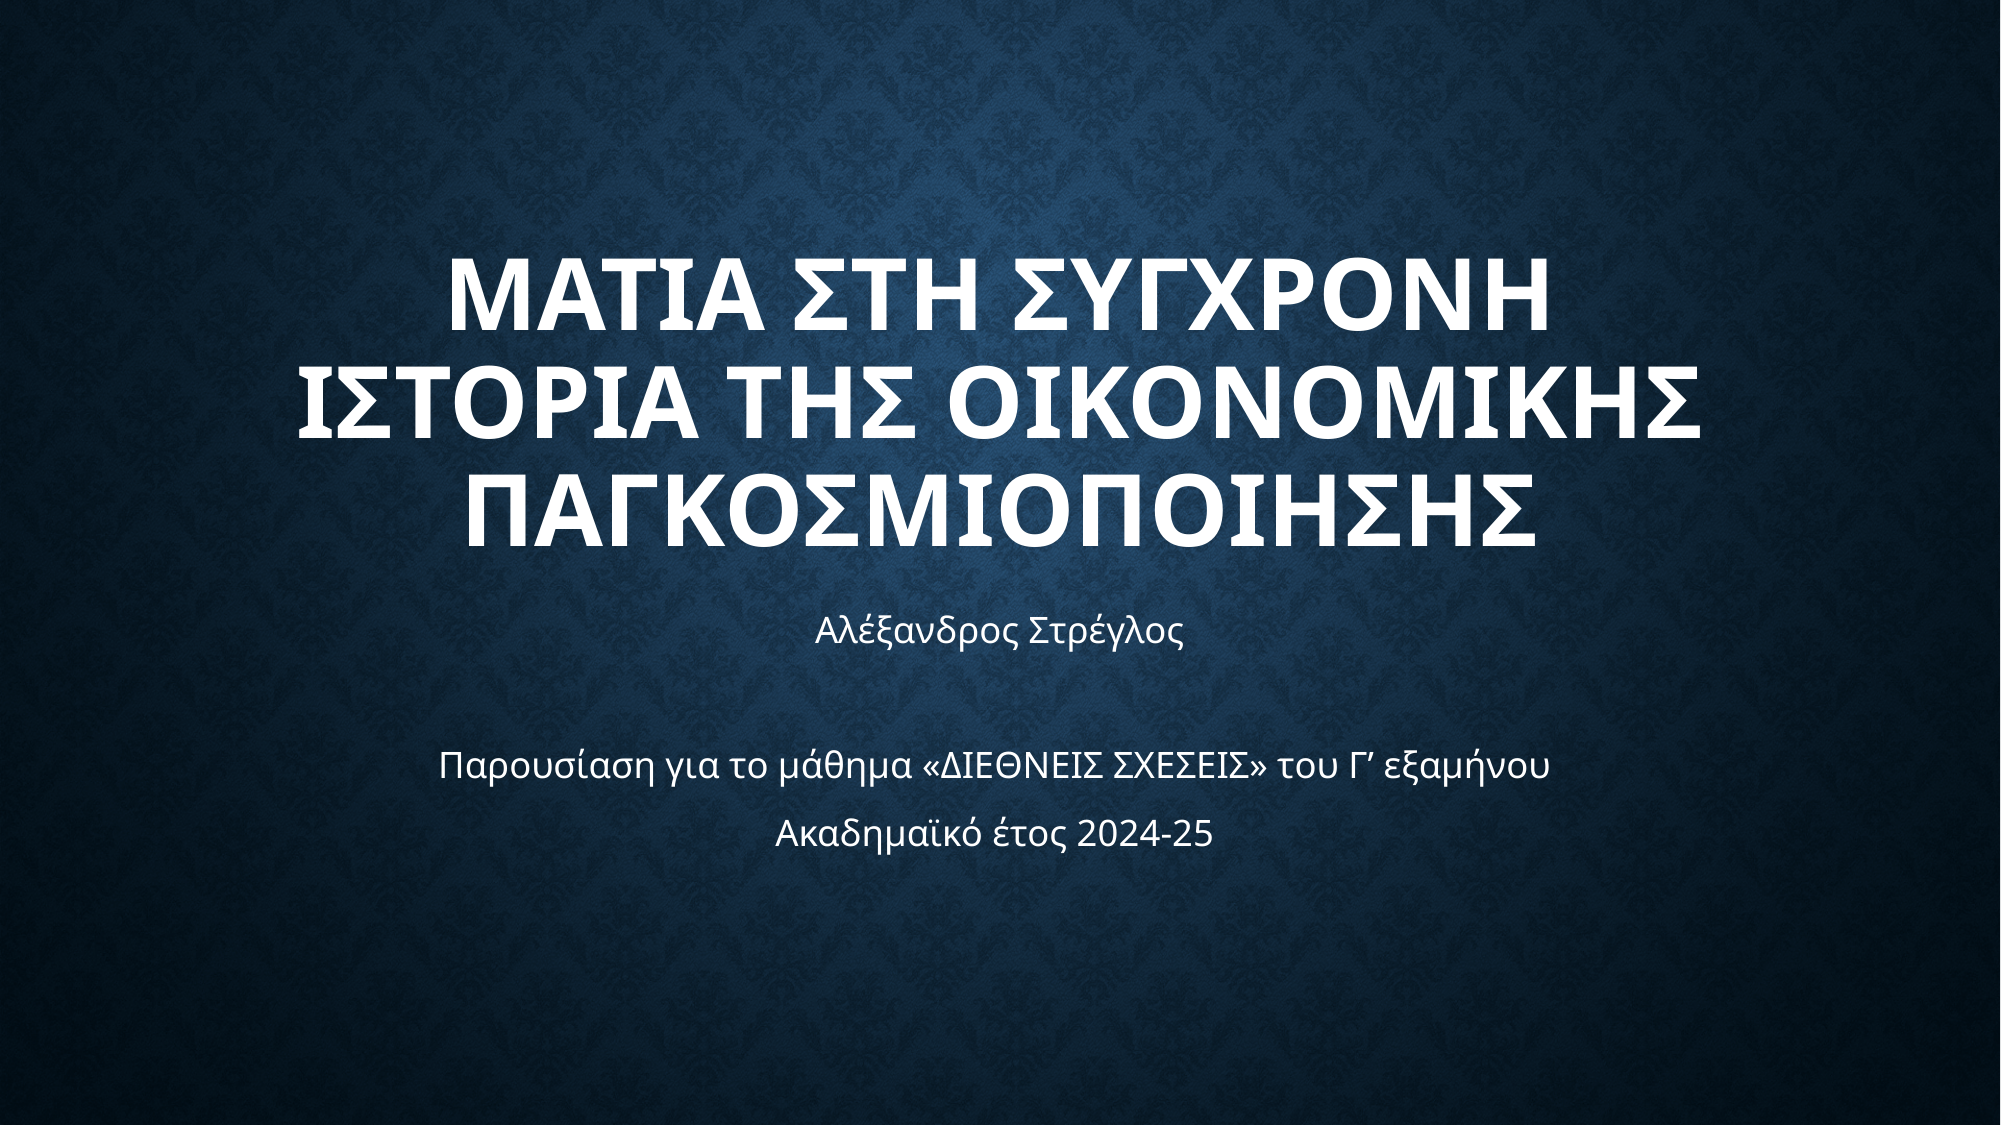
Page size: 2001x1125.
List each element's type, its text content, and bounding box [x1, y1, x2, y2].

subtitle Αλέξανδρος Στρέγλος Παρουσίαση για το μάθημα «ΔΙΕΘΝΕΙΣ ΣΧΕΣΕΙΣ» του Γ’ εξαμήνου Ακαδημαϊκό έτος 2024-25 [261, 590, 1739, 863]
title Ματια στη ΣΥΓΧΡΟΝΗ ιστορια της οικονομικησ παγκοσμιοποιησης [261, 184, 1739, 576]
